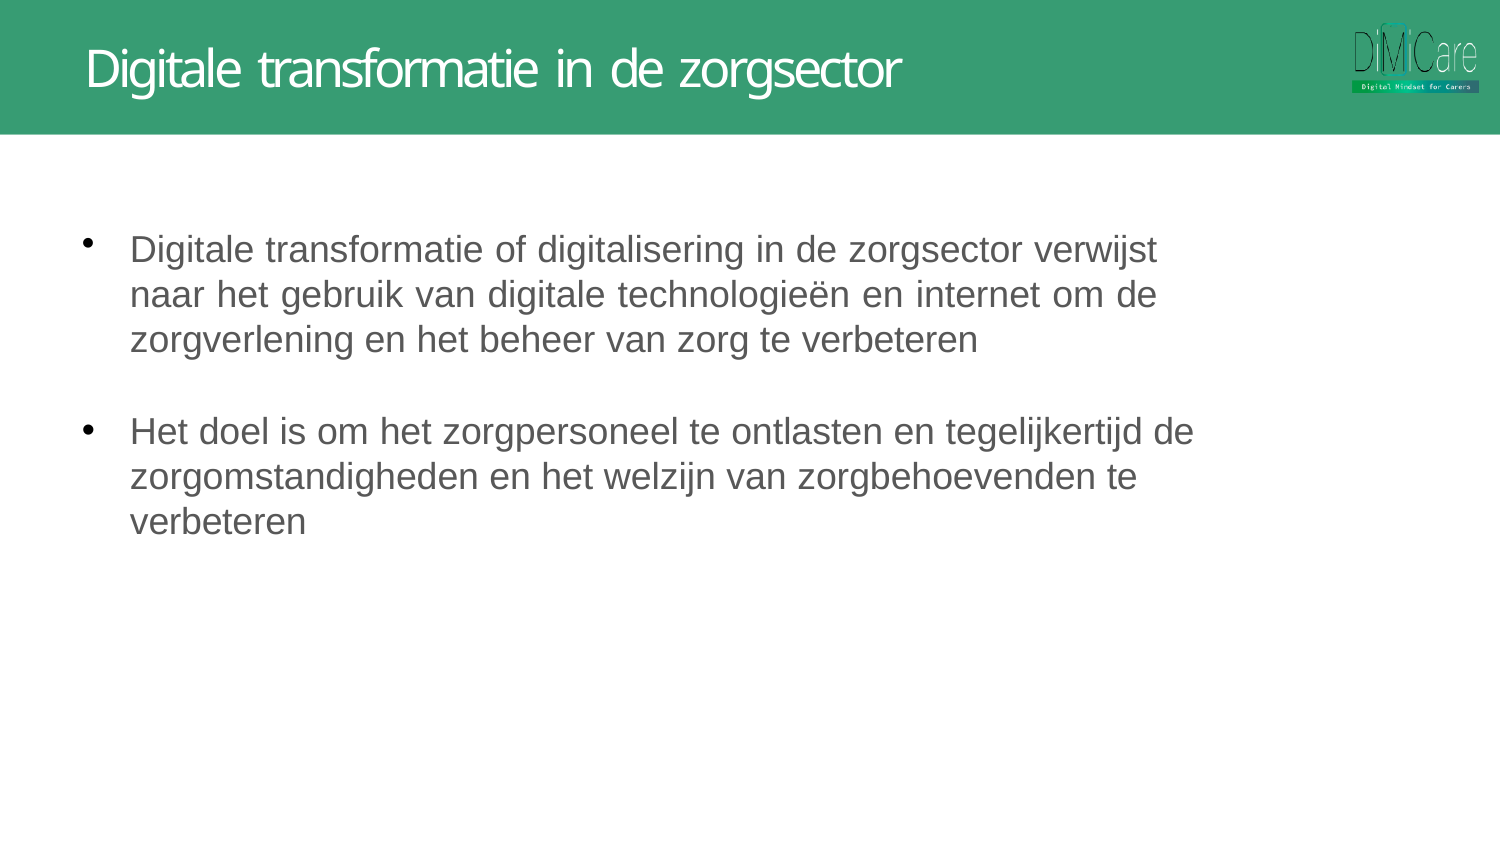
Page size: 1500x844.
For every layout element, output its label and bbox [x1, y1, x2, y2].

text_box [0, 0, 1500, 844]
